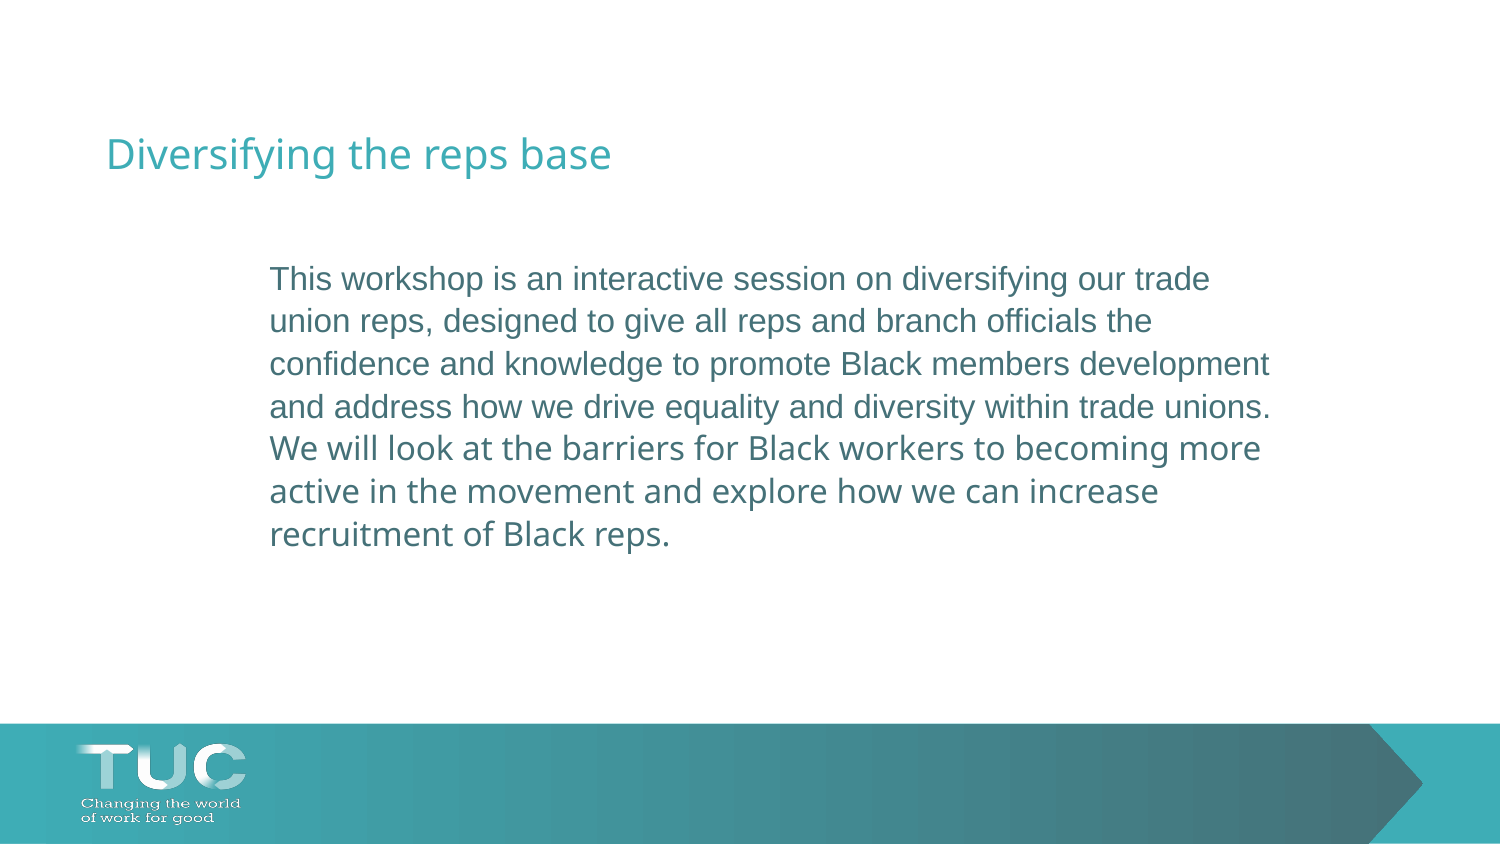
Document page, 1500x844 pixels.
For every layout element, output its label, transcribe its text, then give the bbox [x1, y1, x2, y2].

text_box This workshop is an interactive session on diversifying our trade union reps, designed to give all reps and branch officials the confidence and knowledge to promote Black members development and address how we drive equality and diversity within trade unions. We will look at the barriers for Black workers to becoming more active in the movement and explore how we can increase recruitment of Black reps. [254, 246, 1295, 625]
picture [75, 743, 246, 825]
title Diversifying the reps base [105, 46, 1384, 178]
